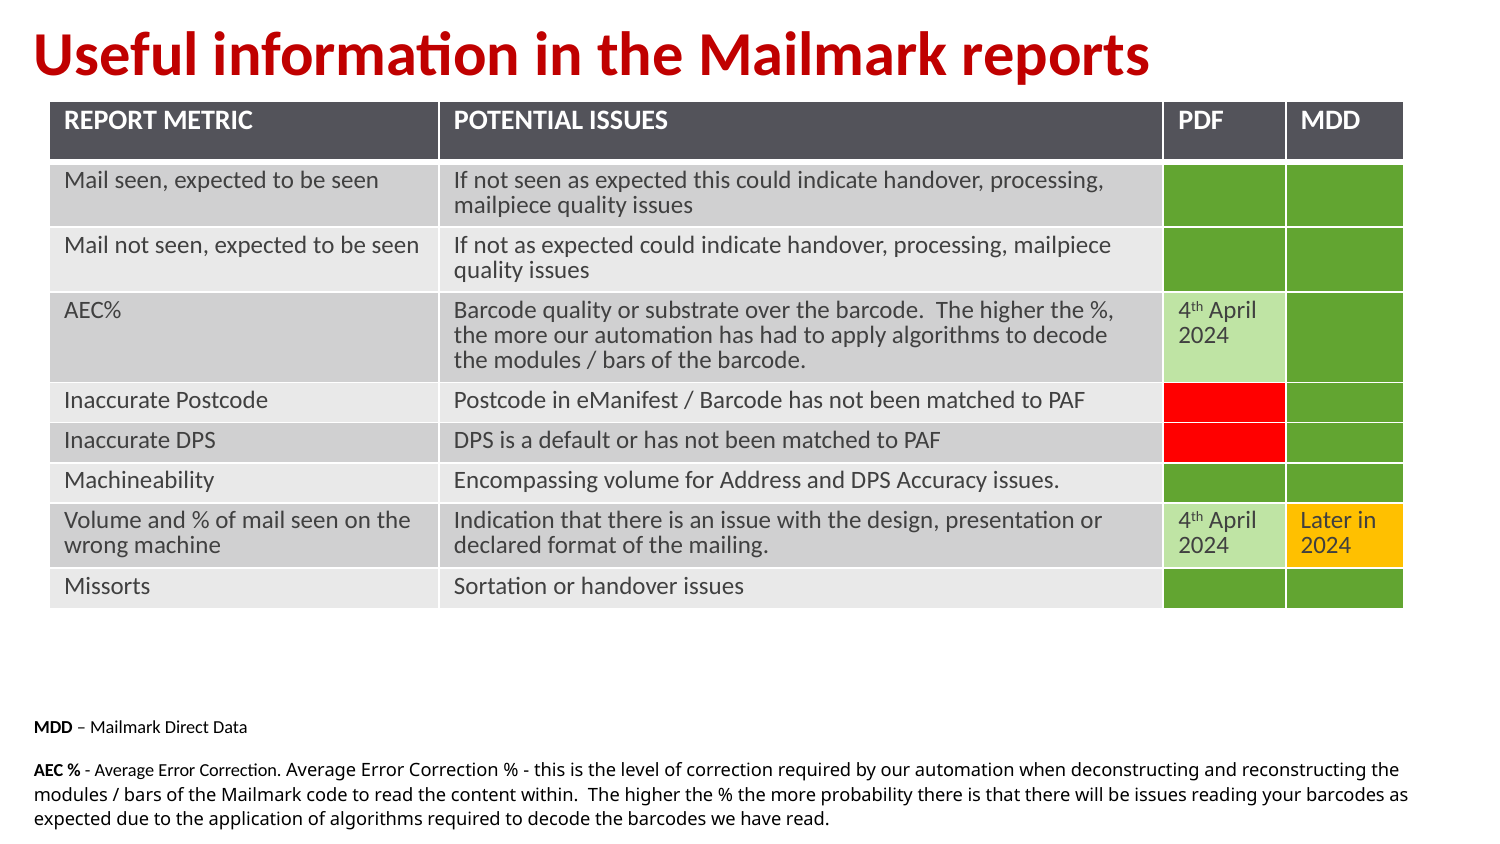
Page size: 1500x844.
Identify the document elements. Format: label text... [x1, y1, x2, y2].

table_cell Mail seen, expected to be seen [50, 165, 438, 226]
table_cell Machineability [50, 464, 438, 502]
table_cell Volume and % of mail seen on the wrong machine [50, 504, 438, 567]
table_header PDF [1164, 102, 1285, 159]
table_cell 4th April 2024 [1164, 504, 1285, 567]
table_cell If not seen as expected this could indicate handover, processing, mailpiece quality issues [440, 165, 1162, 226]
table_cell [1287, 423, 1403, 462]
table_cell [1164, 165, 1285, 226]
table_cell Sortation or handover issues [440, 569, 1162, 608]
table_cell Barcode quality or substrate over the barcode. The higher the %, the more our automation has had to apply algorithms to decode the modules / bars of the barcode. [440, 293, 1162, 382]
table_cell [1287, 165, 1403, 226]
title Useful information in the Mailmark reports [33, 27, 1500, 102]
table_cell [1164, 383, 1285, 422]
table_cell Encompassing volume for Address and DPS Accuracy issues. [440, 464, 1162, 502]
table_cell [1287, 228, 1403, 291]
table_cell [1287, 464, 1403, 502]
table_cell [1164, 423, 1285, 462]
table_cell [1287, 569, 1403, 608]
table_cell Postcode in eManifest / Barcode has not been matched to PAF [440, 383, 1162, 422]
table_cell [1164, 569, 1285, 608]
table_cell Indication that there is an issue with the design, presentation or declared format of the mailing. [440, 504, 1162, 567]
table_cell AEC% [50, 293, 438, 382]
table_header REPORT METRIC [50, 102, 438, 159]
table_cell Inaccurate DPS [50, 423, 438, 462]
table_header MDD [1287, 102, 1403, 159]
table_cell [1287, 293, 1403, 382]
table_cell Missorts [50, 569, 438, 608]
text_box MDD – Mailmark Direct Data AEC % - Average Error Correction. Average Error Correction % - this is the level of correction required by our automation when deconstructing and reconstructing the modules / bars of the Mailmark code to read the content within. The higher the % the more probability there is that there will be issues reading your barcodes as expected due to the application of algorithms required to decode the barcodes we have read. [33, 720, 1458, 844]
table_cell 4th April 2024 [1164, 293, 1285, 382]
table_cell Later in 2024 [1287, 504, 1403, 567]
table_cell Inaccurate Postcode [50, 383, 438, 422]
table_cell Mail not seen, expected to be seen [50, 228, 438, 291]
table_cell If not as expected could indicate handover, processing, mailpiece quality issues [440, 228, 1162, 291]
table_cell [1164, 464, 1285, 502]
table_header POTENTIAL ISSUES [440, 102, 1162, 159]
table_cell [1287, 383, 1403, 422]
table_cell DPS is a default or has not been matched to PAF [440, 423, 1162, 462]
table_cell [1164, 228, 1285, 291]
